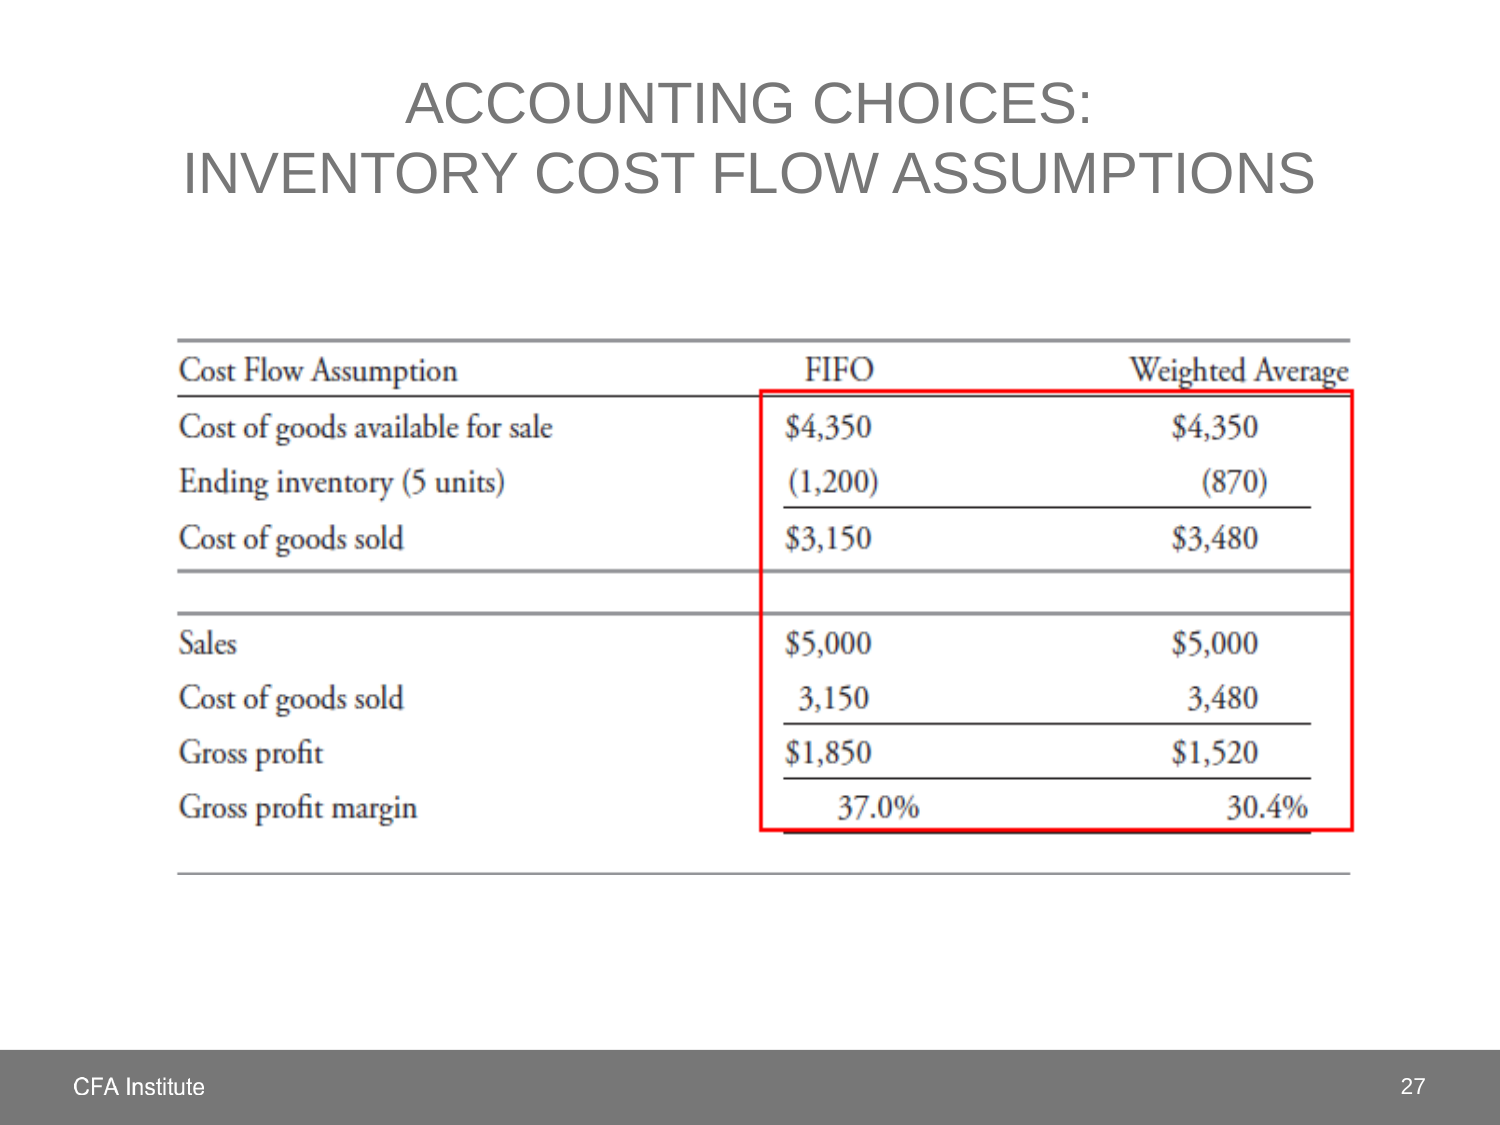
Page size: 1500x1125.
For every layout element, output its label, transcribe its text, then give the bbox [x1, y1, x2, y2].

slide_number 27 [1312, 1055, 1442, 1116]
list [174, 336, 1360, 876]
picture [74, 1077, 204, 1095]
title Accounting Choices: Inventory cost flow assumptions [62, 24, 1437, 213]
